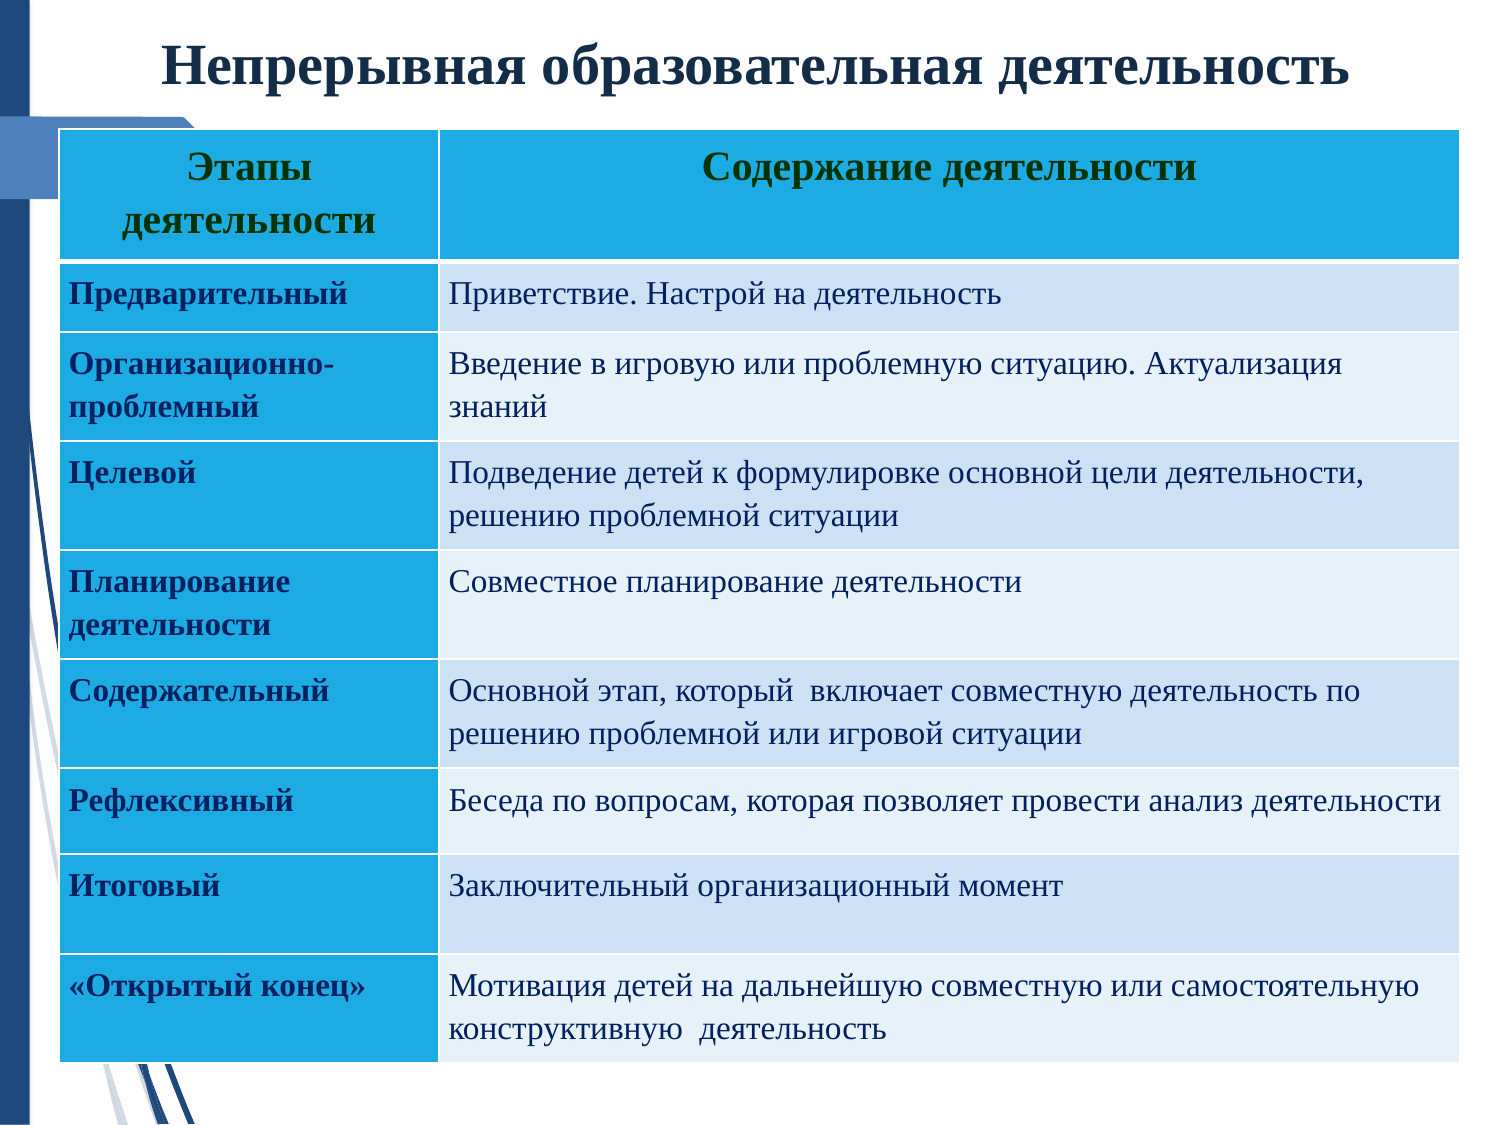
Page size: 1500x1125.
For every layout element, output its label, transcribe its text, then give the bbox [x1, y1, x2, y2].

table_cell Приветствие. Настрой на деятельность [440, 264, 1459, 331]
table_cell Мотивация детей на дальнейшую совместную или самостоятельную конструктивную деятельность [440, 955, 1459, 1062]
table_cell Планирование деятельности [60, 551, 438, 658]
table_cell Рефлексивный [60, 769, 438, 853]
table_header Содержание деятельности [440, 130, 1459, 259]
table_cell «Открытый конец» [60, 955, 438, 1062]
table_header Этапы деятельности [60, 130, 438, 259]
table_cell Предварительный [60, 264, 438, 331]
table_cell Совместное планирование деятельности [440, 551, 1459, 658]
text_box Непрерывная образовательная деятельность [112, 19, 1400, 208]
table_cell Основной этап, который включает совместную деятельность по решению проблемной или игровой ситуации [440, 660, 1459, 767]
table_cell Целевой [60, 442, 438, 549]
table_cell Беседа по вопросам, которая позволяет провести анализ деятельности [440, 769, 1459, 853]
table_cell Содержательный [60, 660, 438, 767]
table_cell Итоговый [60, 855, 438, 953]
table_cell Введение в игровую или проблемную ситуацию. Актуализация знаний [440, 333, 1459, 440]
table_cell Подведение детей к формулировке основной цели деятельности, решению проблемной ситуации [440, 442, 1459, 549]
table_cell Заключительный организационный момент [440, 855, 1459, 953]
table_cell Организационно-проблемный [60, 333, 438, 440]
